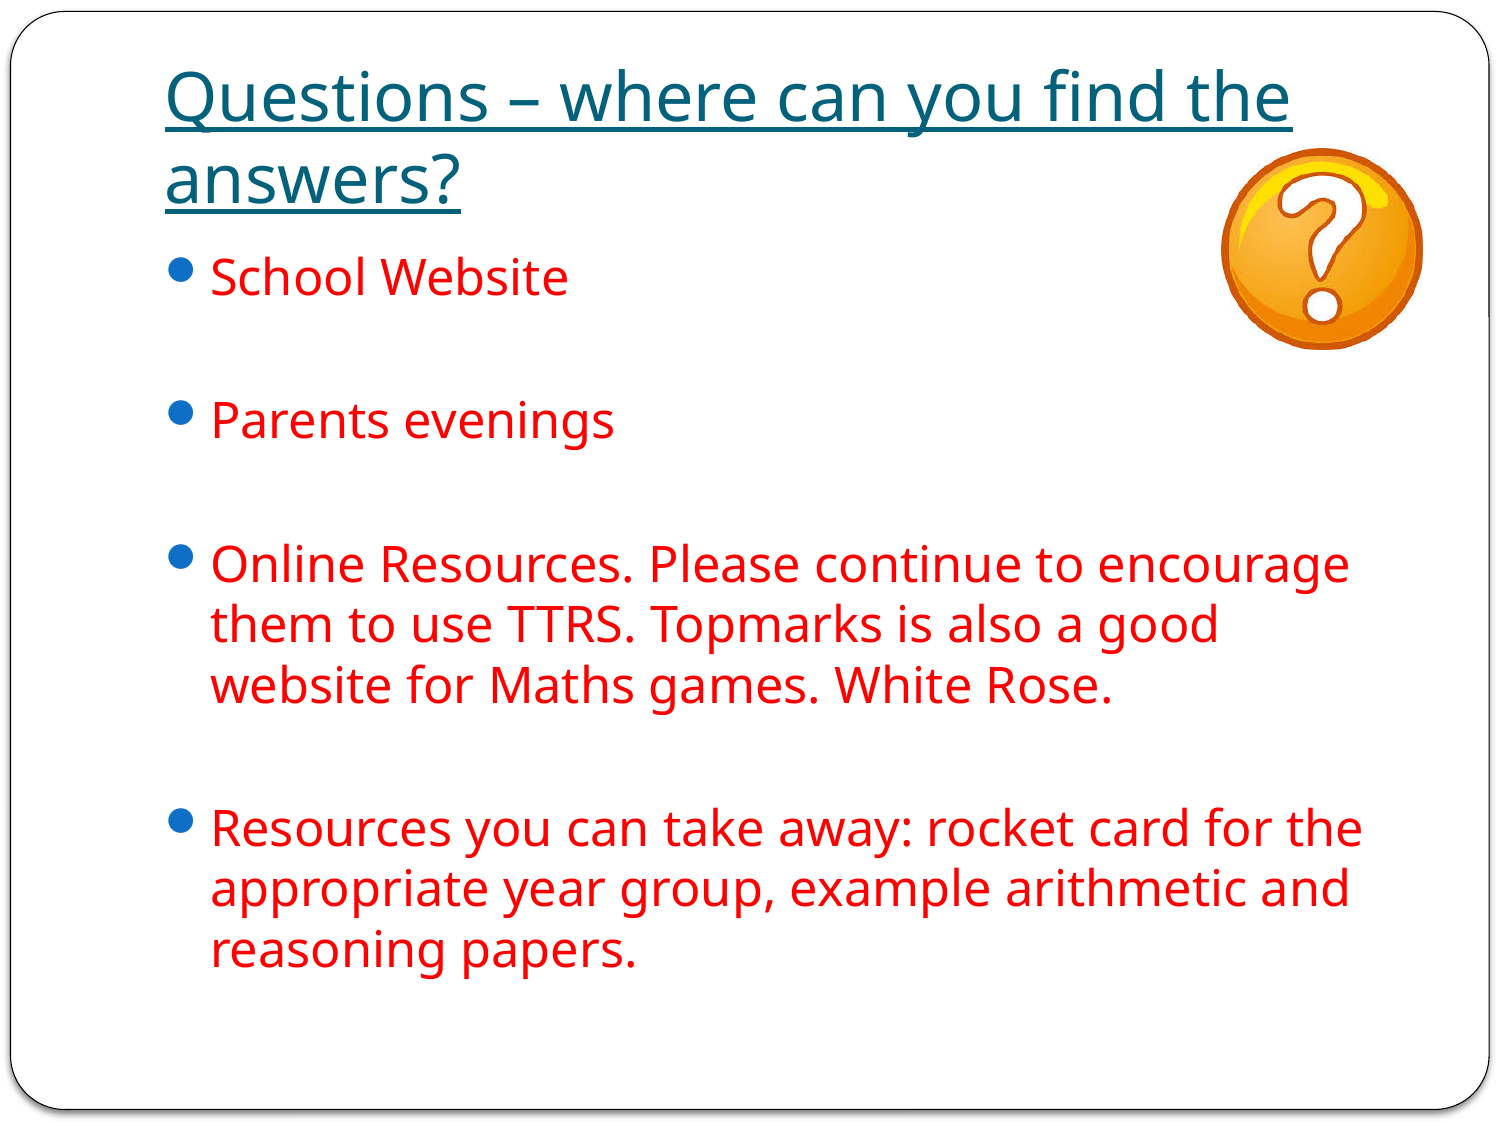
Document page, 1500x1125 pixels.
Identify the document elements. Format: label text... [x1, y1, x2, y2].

picture [1221, 148, 1423, 350]
title Questions – where can you find the answers? [150, 45, 1425, 233]
list School Website Parents evenings Online Resources. Please continue to encourage them to use TTRS. Topmarks is also a good website for Maths games. White Rose. Resources you can take away: rocket card for the appropriate year group, example arithmetic and reasoning papers. [150, 237, 1425, 988]
